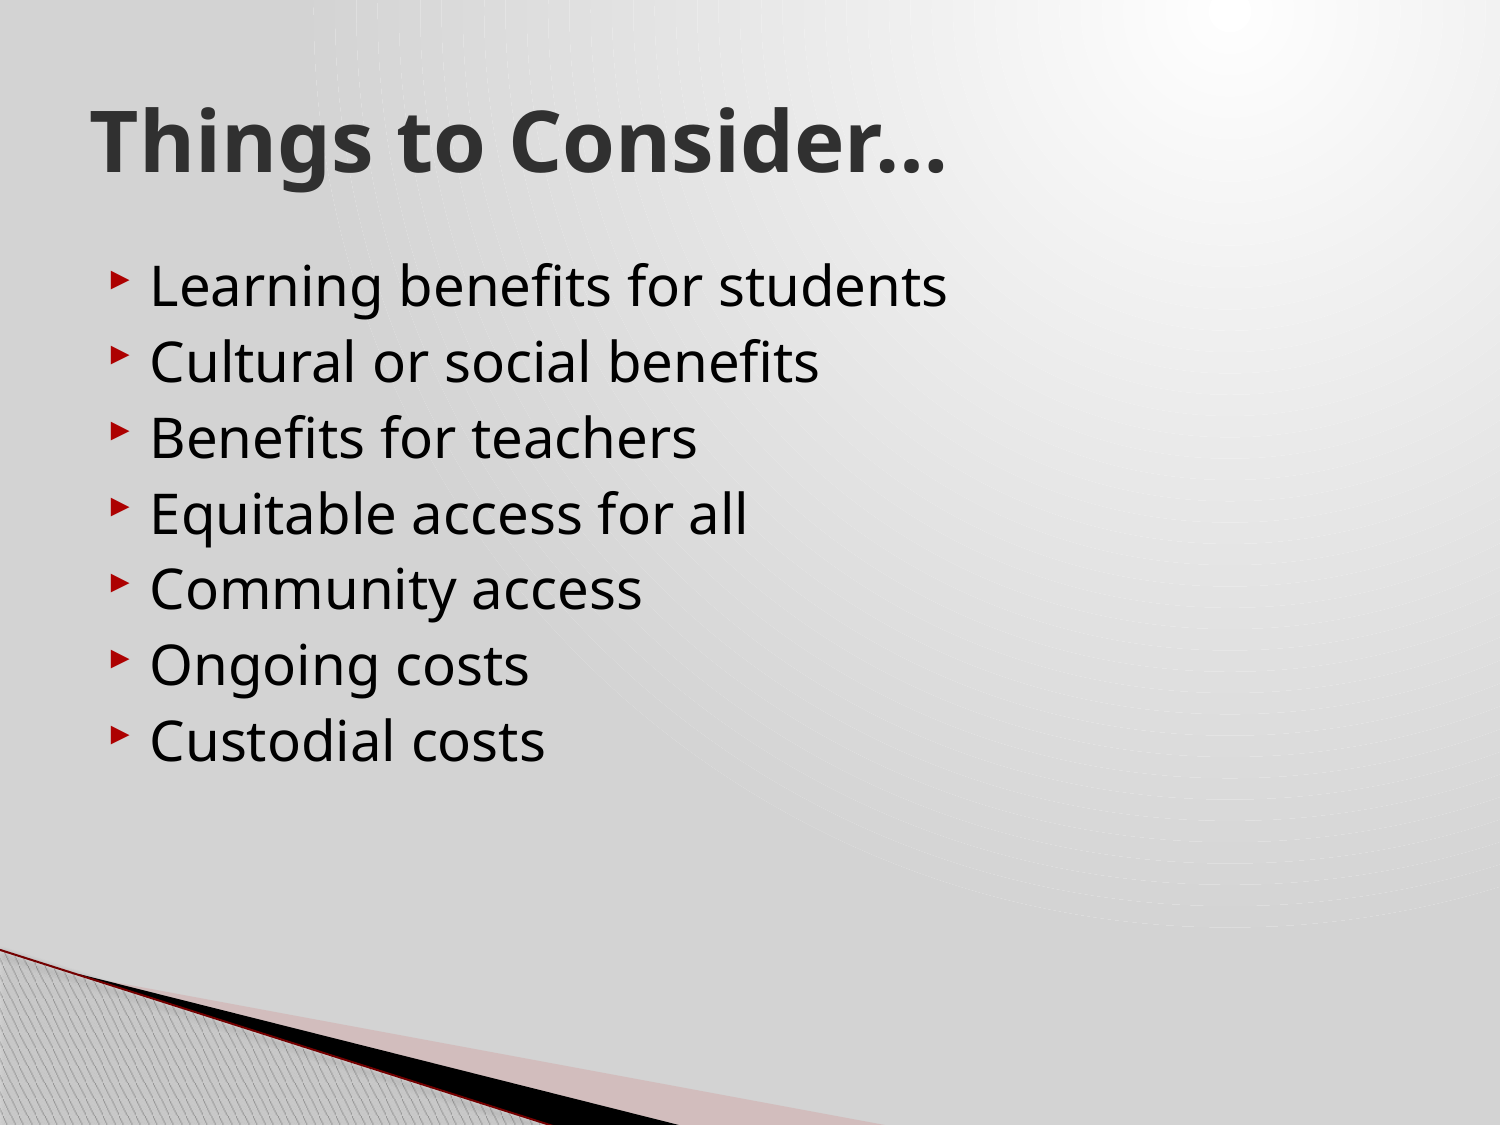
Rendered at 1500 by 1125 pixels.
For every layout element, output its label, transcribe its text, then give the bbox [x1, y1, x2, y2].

title Things to Consider… [75, 45, 1425, 233]
list Learning benefits for students Cultural or social benefits Benefits for teachers Equitable access for all Community access Ongoing costs Custodial costs [75, 243, 1425, 986]
